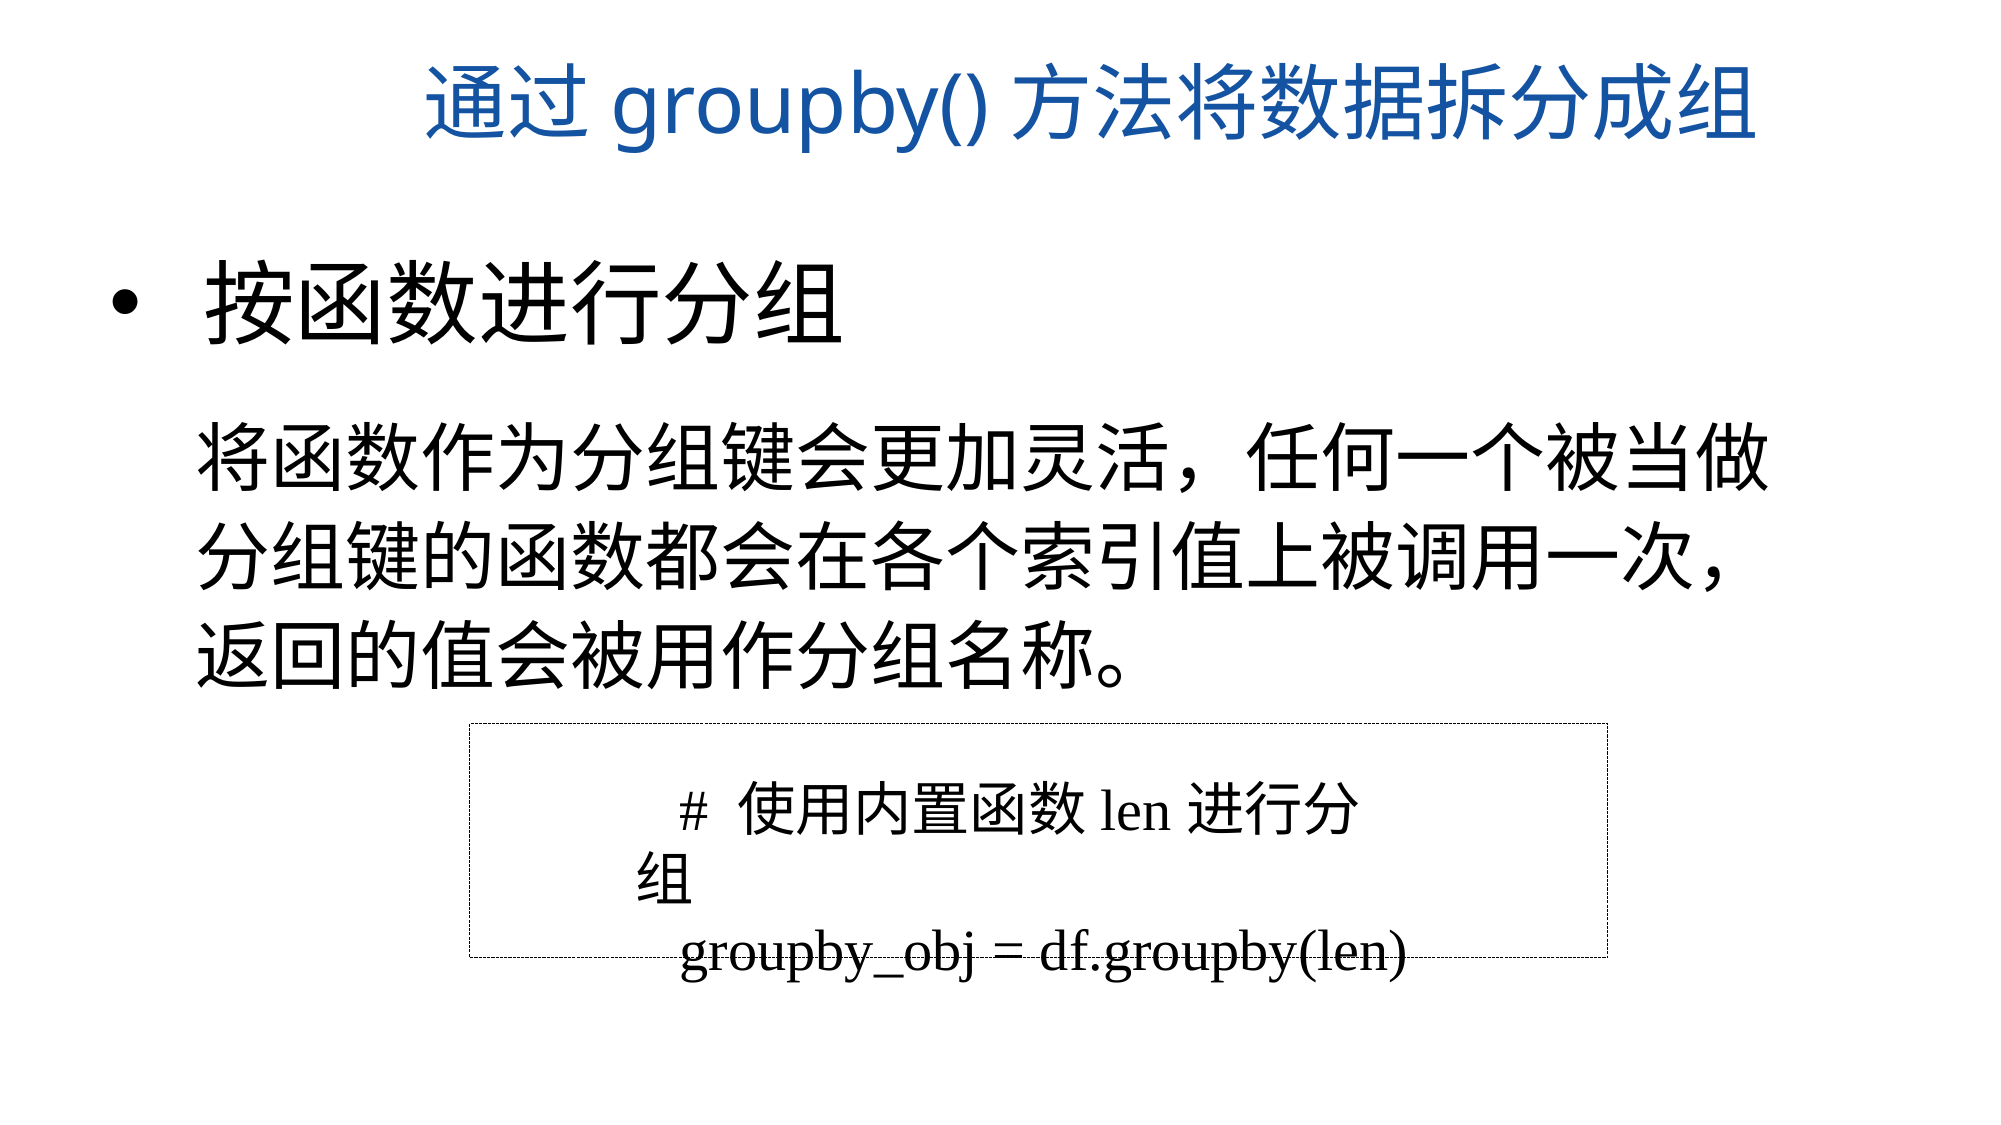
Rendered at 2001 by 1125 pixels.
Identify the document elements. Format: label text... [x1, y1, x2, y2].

text_box [469, 723, 1608, 958]
text_box # 使用内置函数len进行分组 groupby_obj = df.groupby(len) [620, 958, 1432, 990]
text_box 按函数进行分组 [94, 216, 1147, 364]
text_box 通过groupby()方法将数据拆分成组 [409, 43, 1787, 158]
text_box 将函数作为分组键会更加灵活，任何一个被当做分组键的函数都会在各个索引值上被调用一次，返回的值会被用作分组名称。 [180, 393, 1821, 706]
